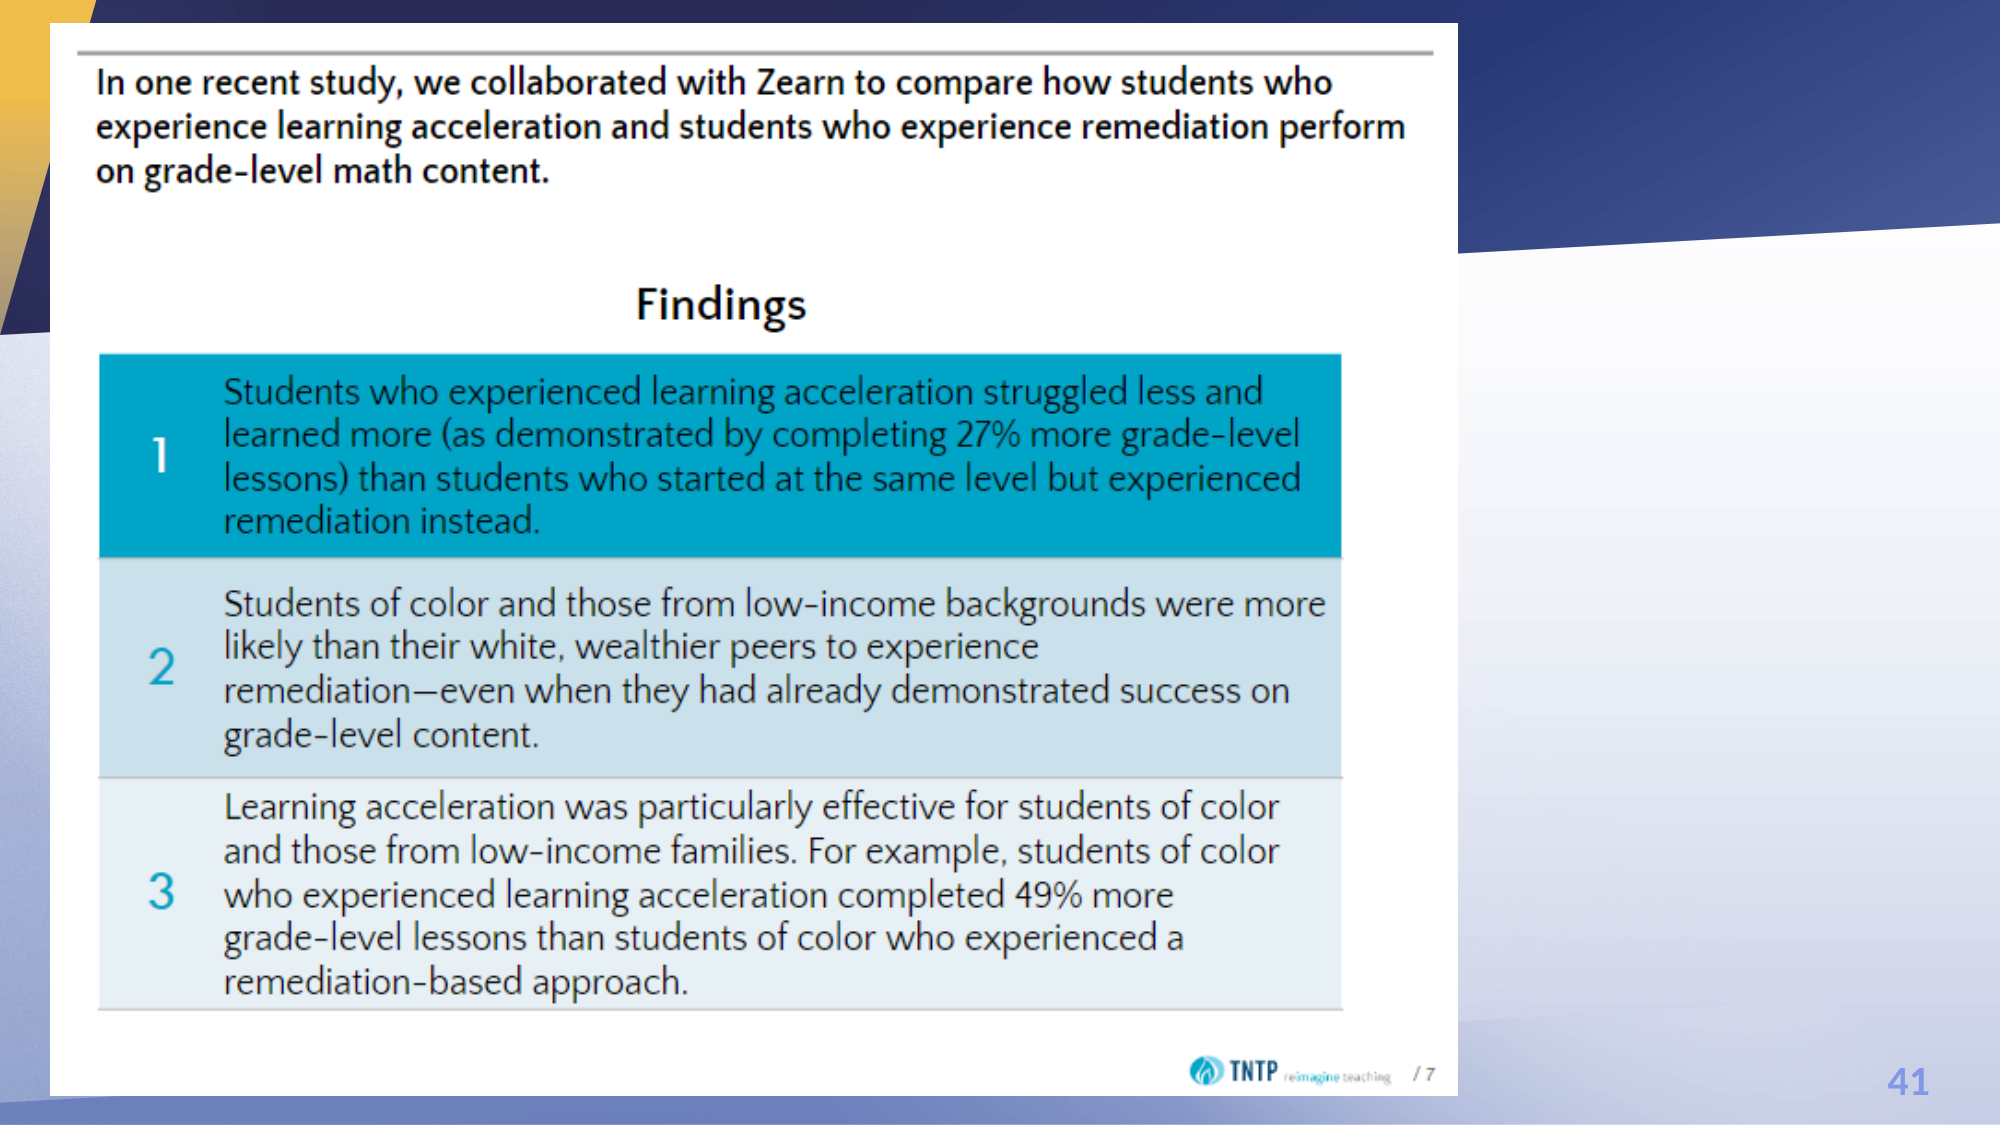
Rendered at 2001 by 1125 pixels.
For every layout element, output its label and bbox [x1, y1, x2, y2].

picture [0, 0, 2000, 1125]
list [50, 23, 1458, 1096]
